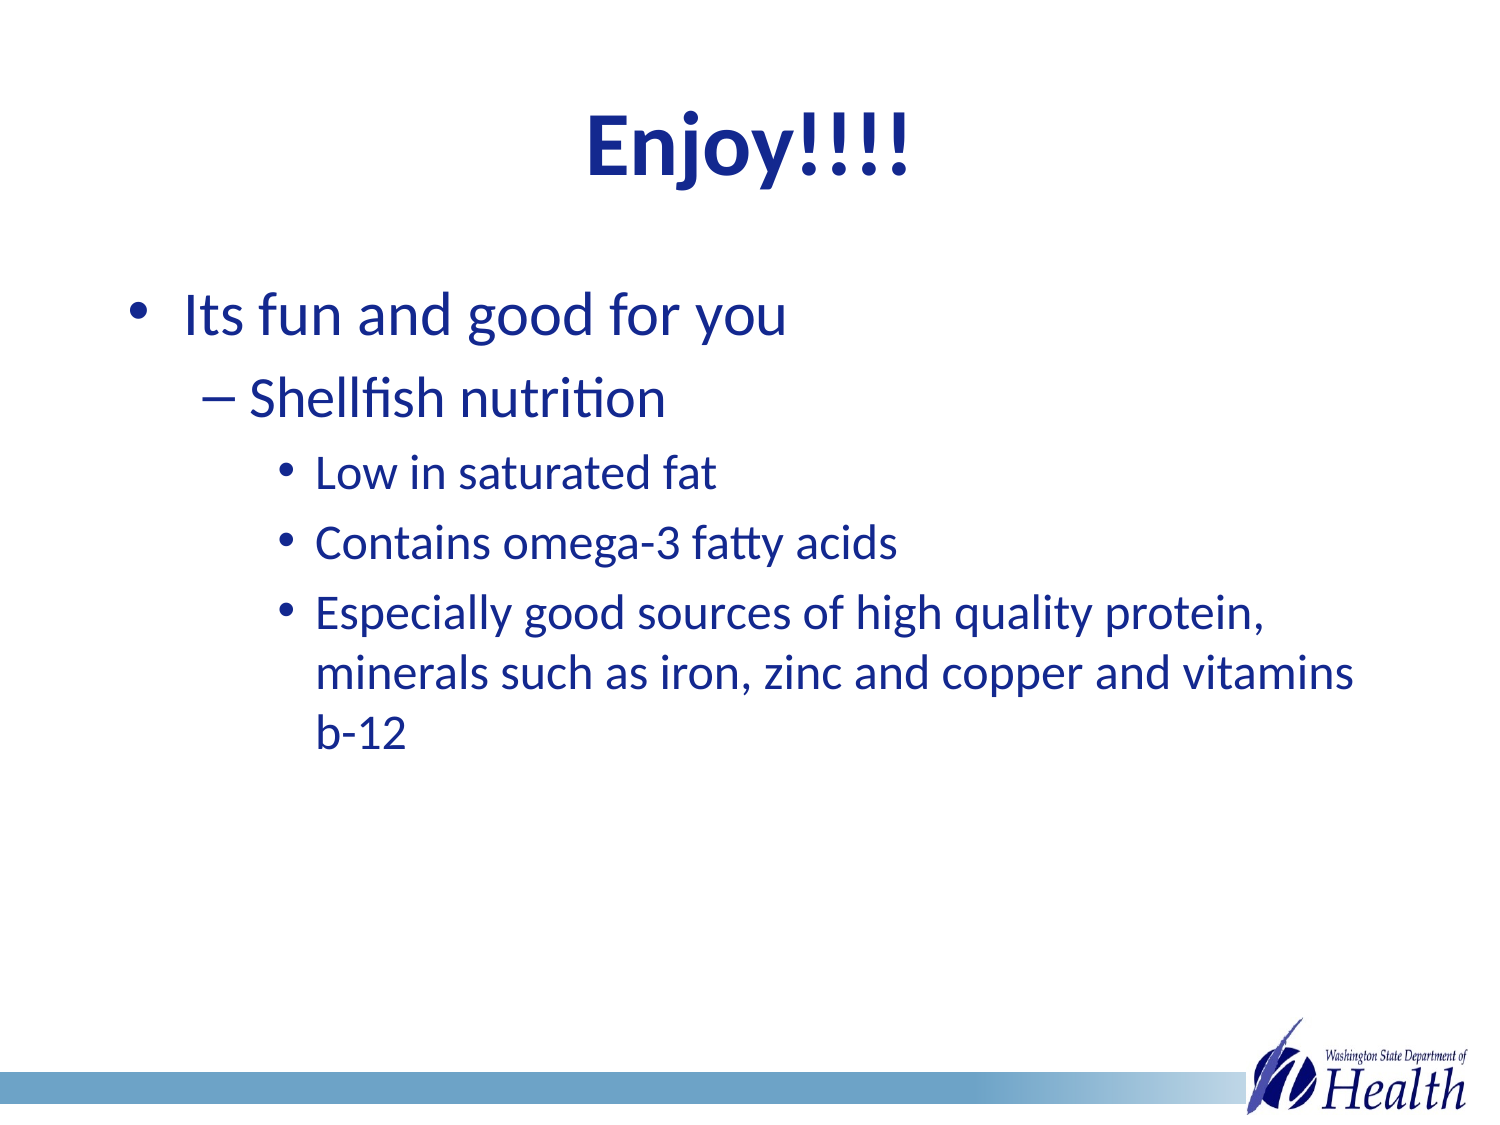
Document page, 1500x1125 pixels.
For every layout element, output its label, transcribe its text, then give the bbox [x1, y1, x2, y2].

title Enjoy!!!! [75, 45, 1425, 233]
list Its fun and good for you Shellfish nutrition Low in saturated fat Contains omega-3 fatty acids Especially good sources of high quality protein, minerals such as iron, zinc and copper and vitamins b-12 [112, 265, 1463, 1008]
picture [1246, 1017, 1468, 1115]
